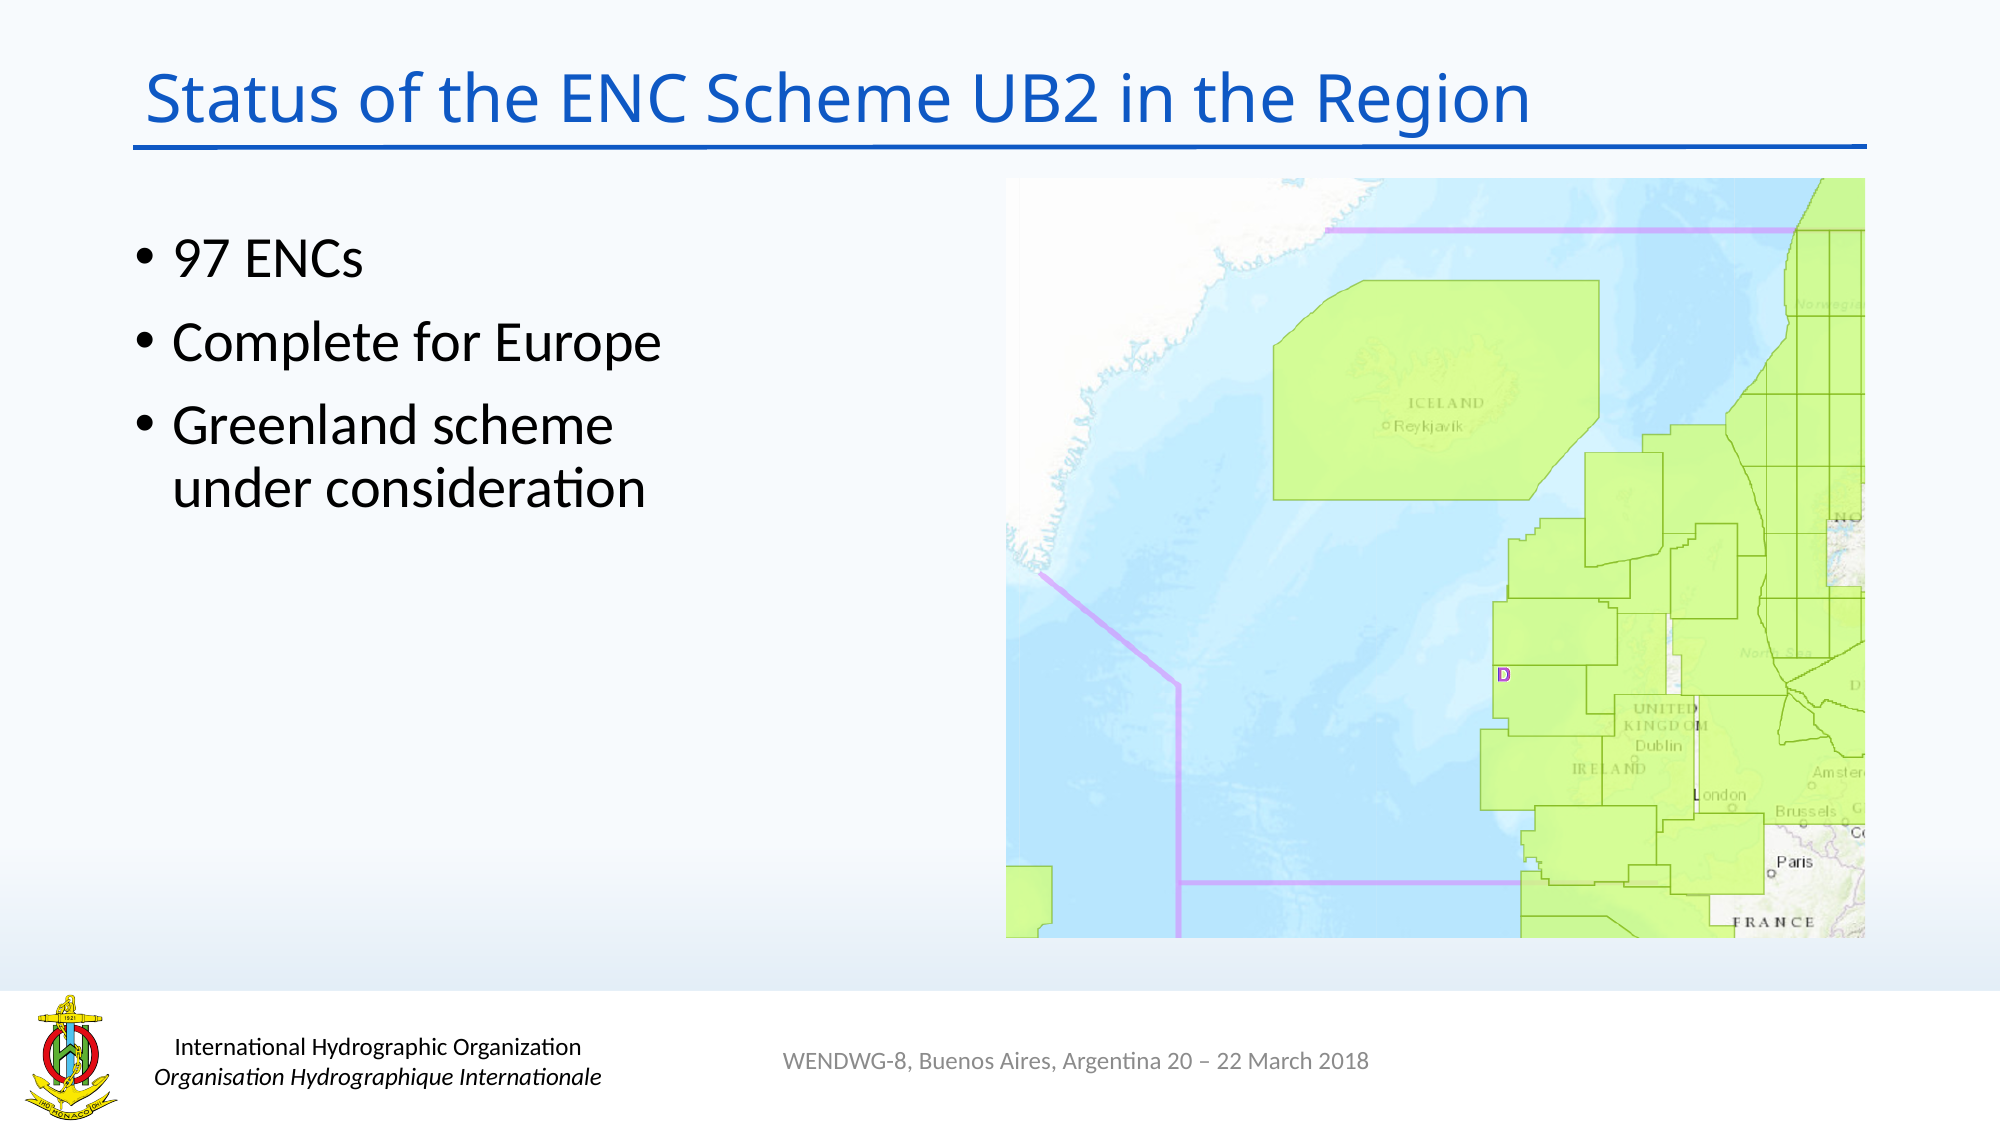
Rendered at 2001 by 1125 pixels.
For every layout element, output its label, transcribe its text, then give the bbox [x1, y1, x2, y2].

picture [1006, 178, 1866, 938]
list 97 ENCs Complete for Europe Greenland scheme under consideration [119, 219, 1866, 964]
picture [17, 990, 122, 1125]
title Status of the ENC Scheme UB2 in the Region [130, 49, 1991, 154]
footer WENDWG-8, Buenos Aires, Argentina 20 – 22 March 2018 [739, 1029, 1415, 1090]
